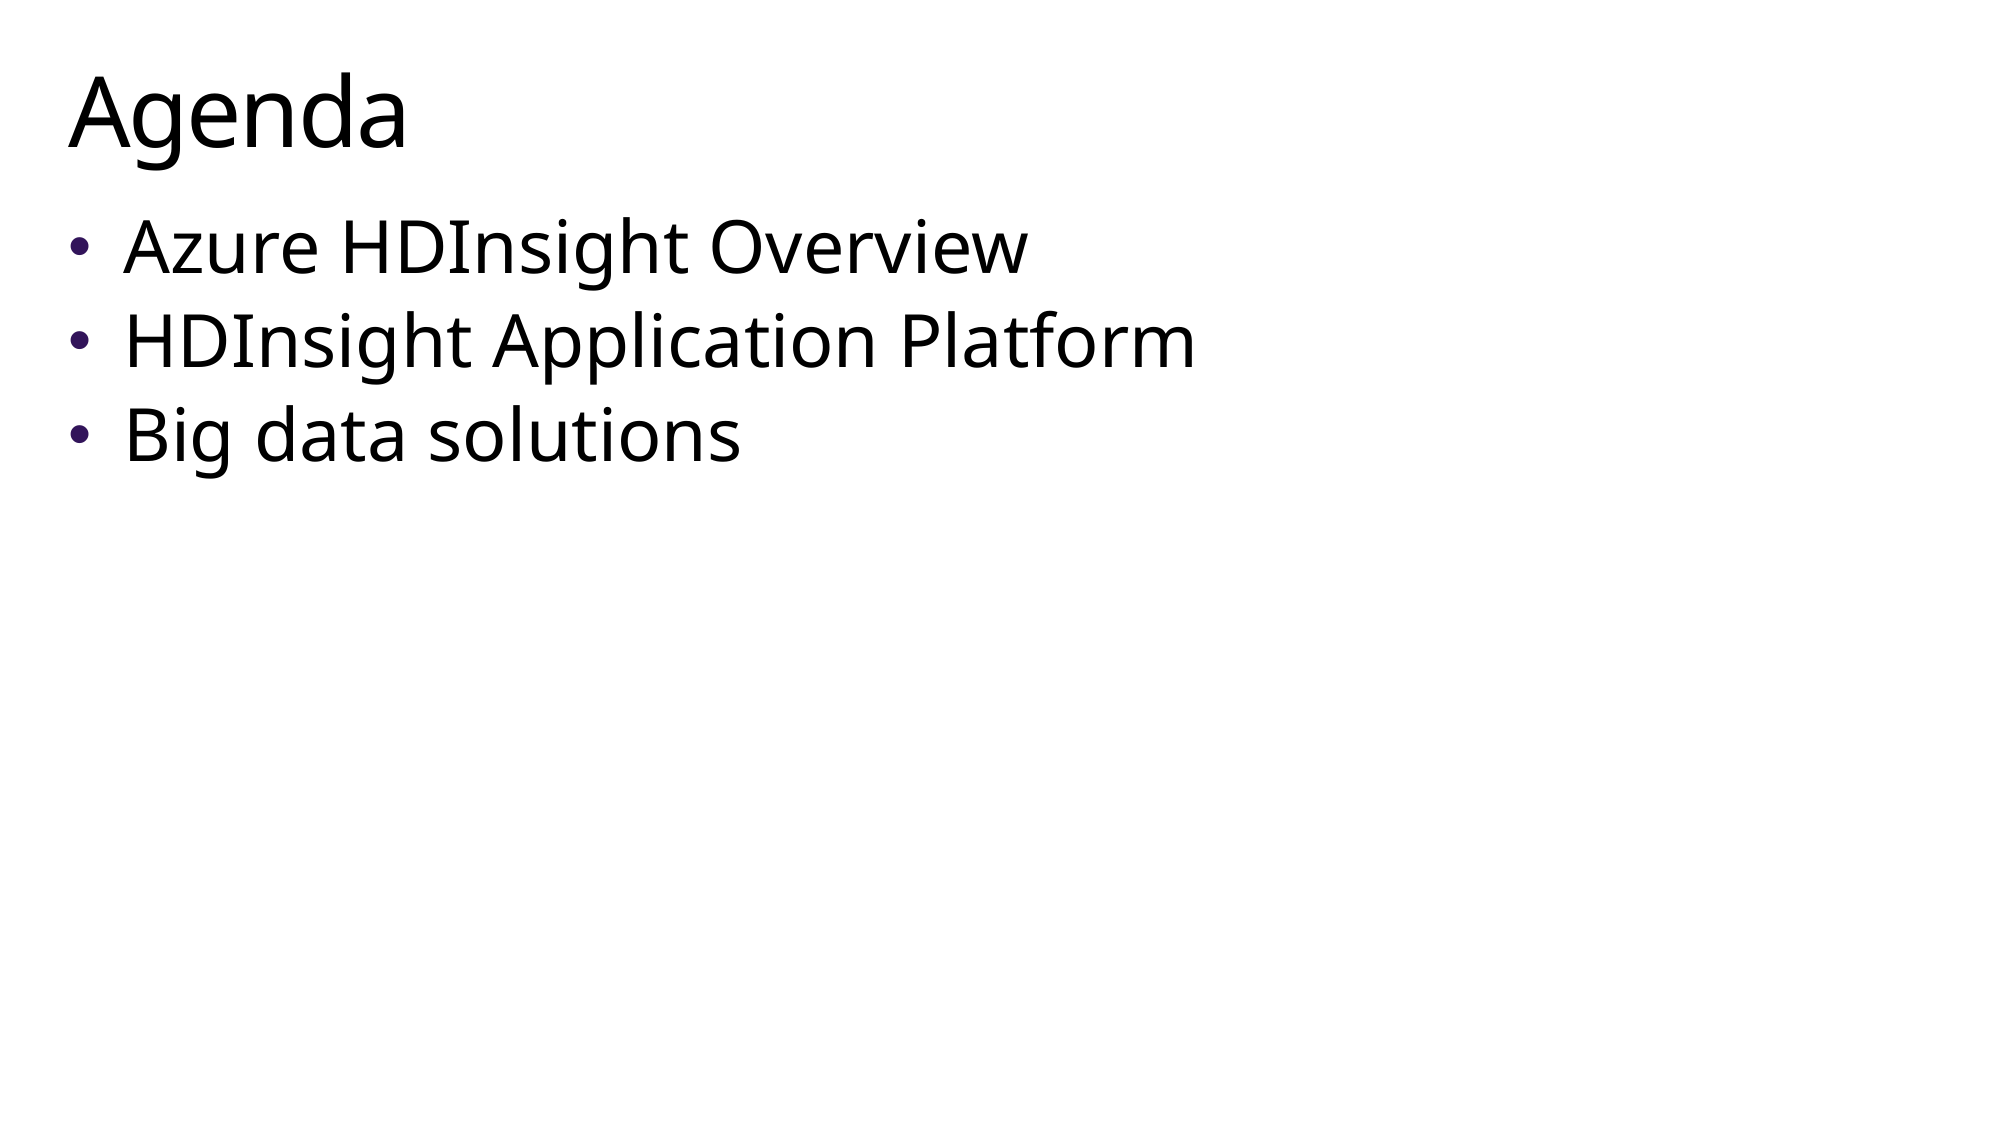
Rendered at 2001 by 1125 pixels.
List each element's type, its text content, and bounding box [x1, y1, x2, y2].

list Azure HDInsight Overview HDInsight Application Platform Big data solutions [44, 196, 1956, 502]
title Agenda [44, 47, 1957, 196]
